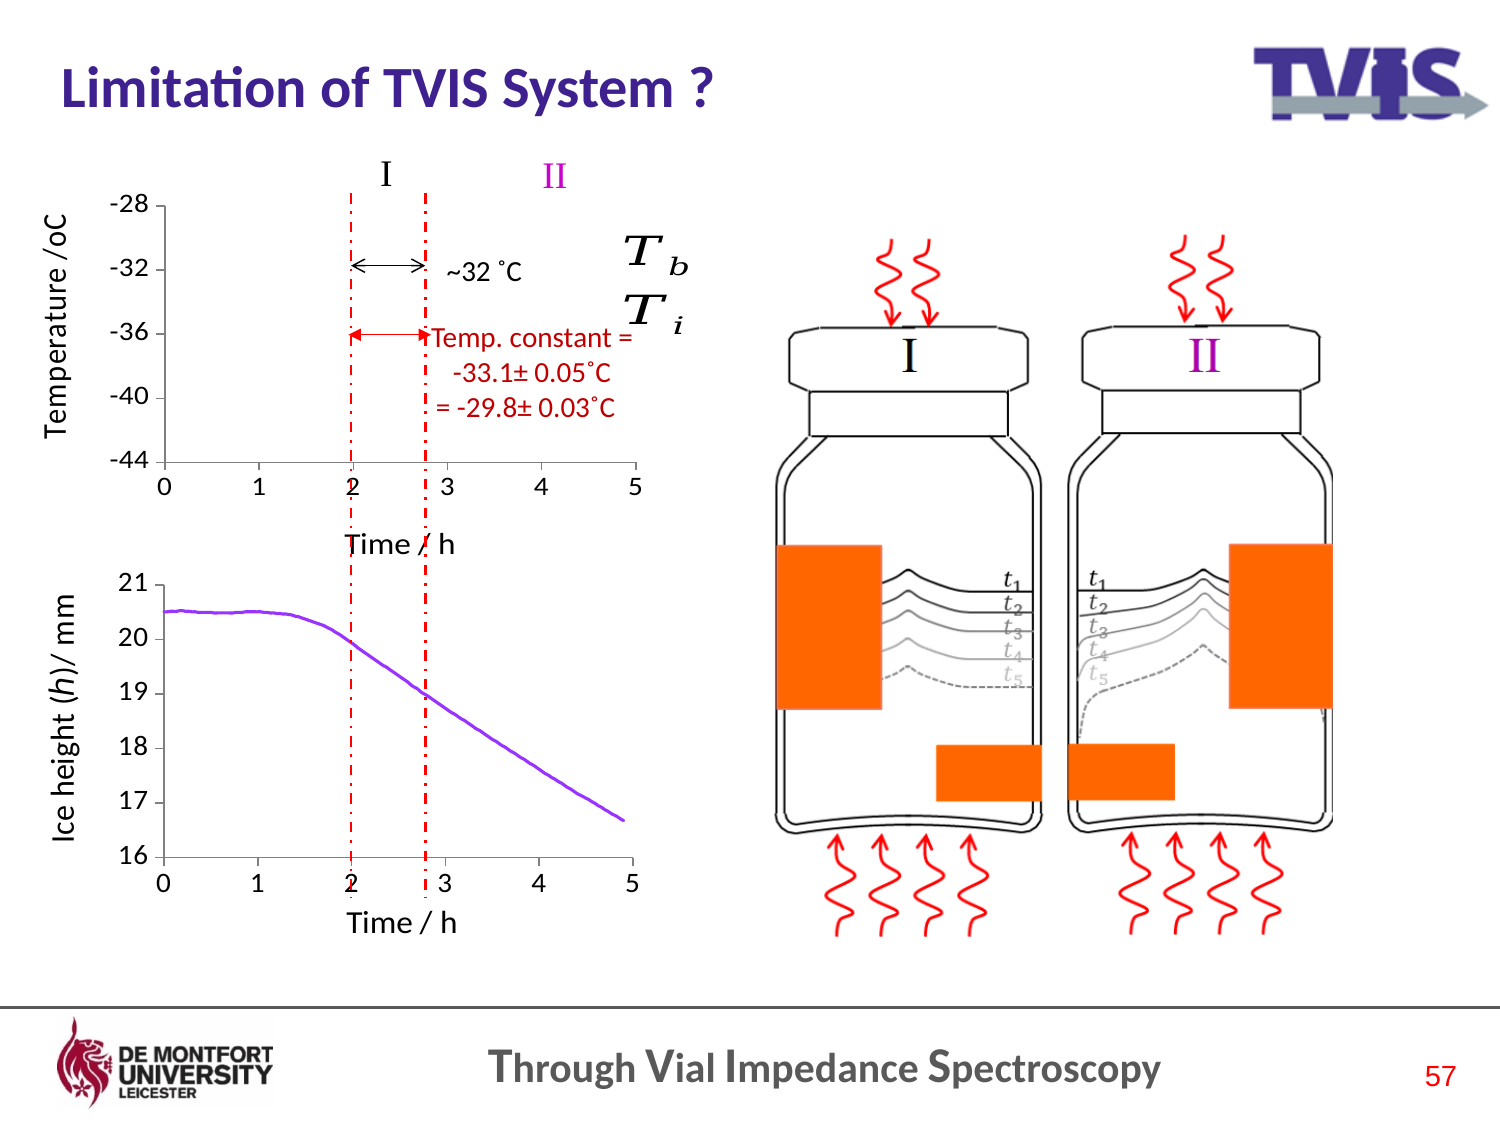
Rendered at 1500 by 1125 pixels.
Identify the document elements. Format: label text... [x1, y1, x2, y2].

picture [1251, 44, 1493, 126]
chart [8, 180, 685, 951]
title Limitation of TVIS System ? [46, 23, 1246, 145]
picture [763, 230, 1333, 940]
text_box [348, 192, 690, 899]
text_box II [522, 145, 588, 179]
text_box I [353, 145, 419, 179]
picture [57, 1016, 273, 1109]
